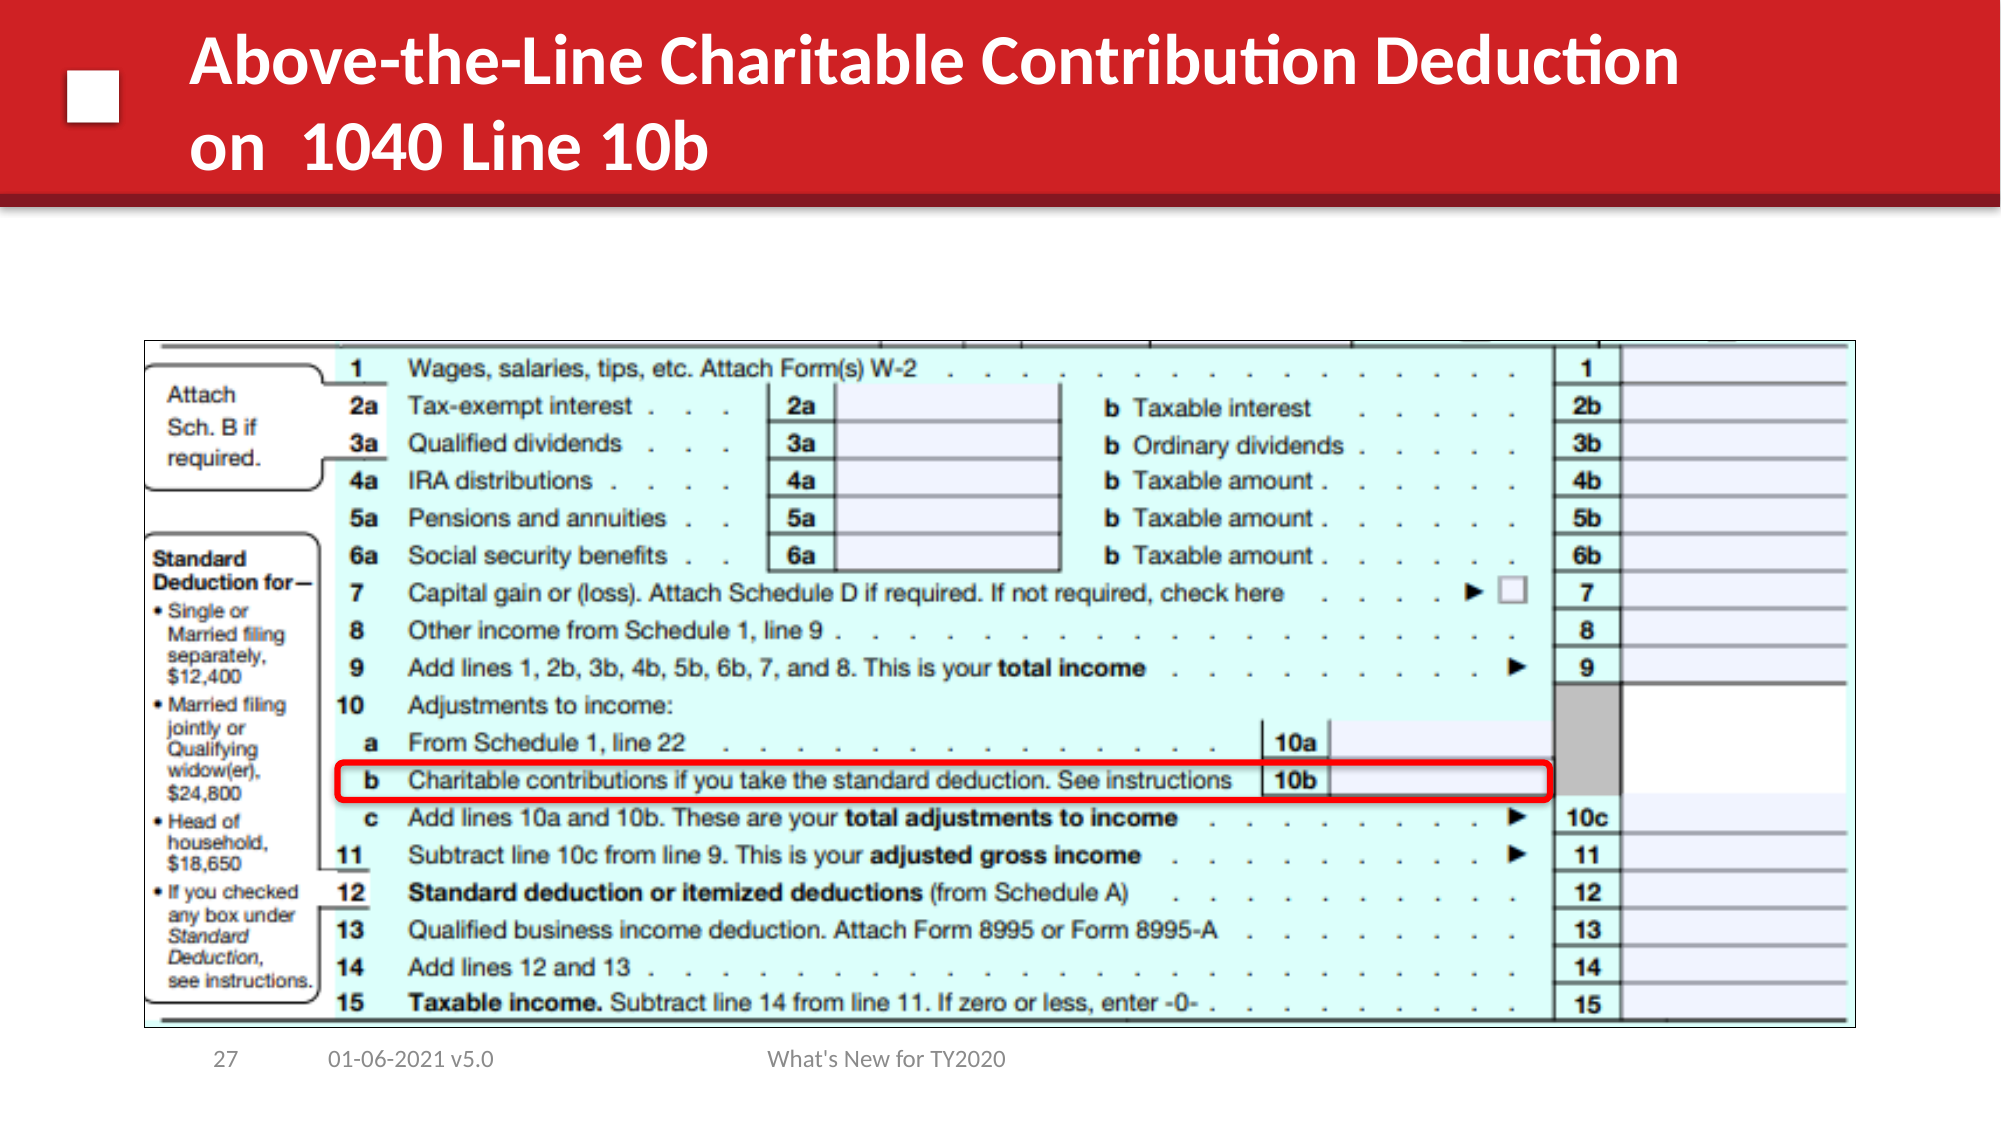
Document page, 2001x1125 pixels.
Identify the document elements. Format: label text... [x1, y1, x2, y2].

picture [143, 339, 1857, 1028]
slide_number 27 [99, 1027, 254, 1088]
footer What's New for TY2020 [570, 1039, 1204, 1088]
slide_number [313, 1039, 532, 1088]
title Above-the-Line Charitable Contribution Deduction on 1040 Line 10b [174, 4, 1775, 193]
